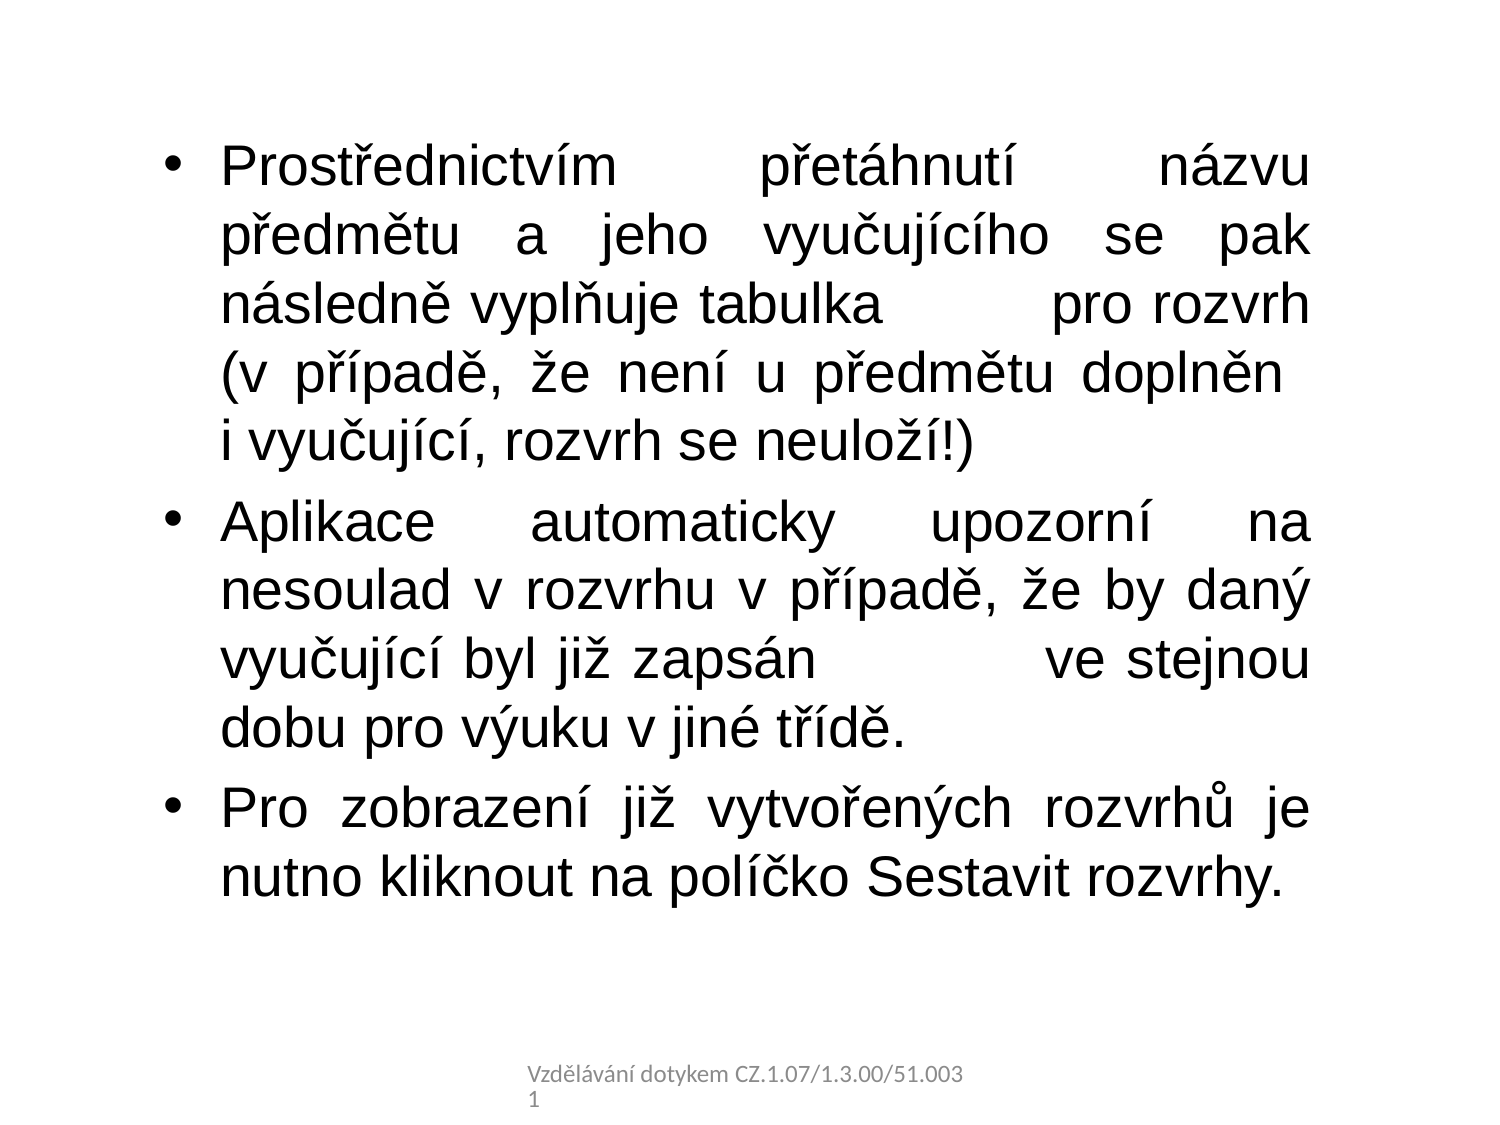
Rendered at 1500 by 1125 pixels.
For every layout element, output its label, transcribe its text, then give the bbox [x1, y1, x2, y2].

footer Vzdělávání dotykem CZ.1.07/1.3.00/51.0031 [512, 1042, 988, 1103]
list Prostřednictvím přetáhnutí názvu předmětu a jeho vyučujícího se pak následně vyplňuje tabulka pro rozvrh (v případě, že není u předmětu doplněn i vyučující, rozvrh se neuloží!) Aplikace automaticky upozorní na nesoulad v rozvrhu v případě, že by daný vyučující byl již zapsán ve stejnou dobu pro výuku v jiné třídě. Pro zobrazení již vytvořených rozvrhů je nutno kliknout na políčko Sestavit rozvrhy. [148, 120, 1327, 932]
